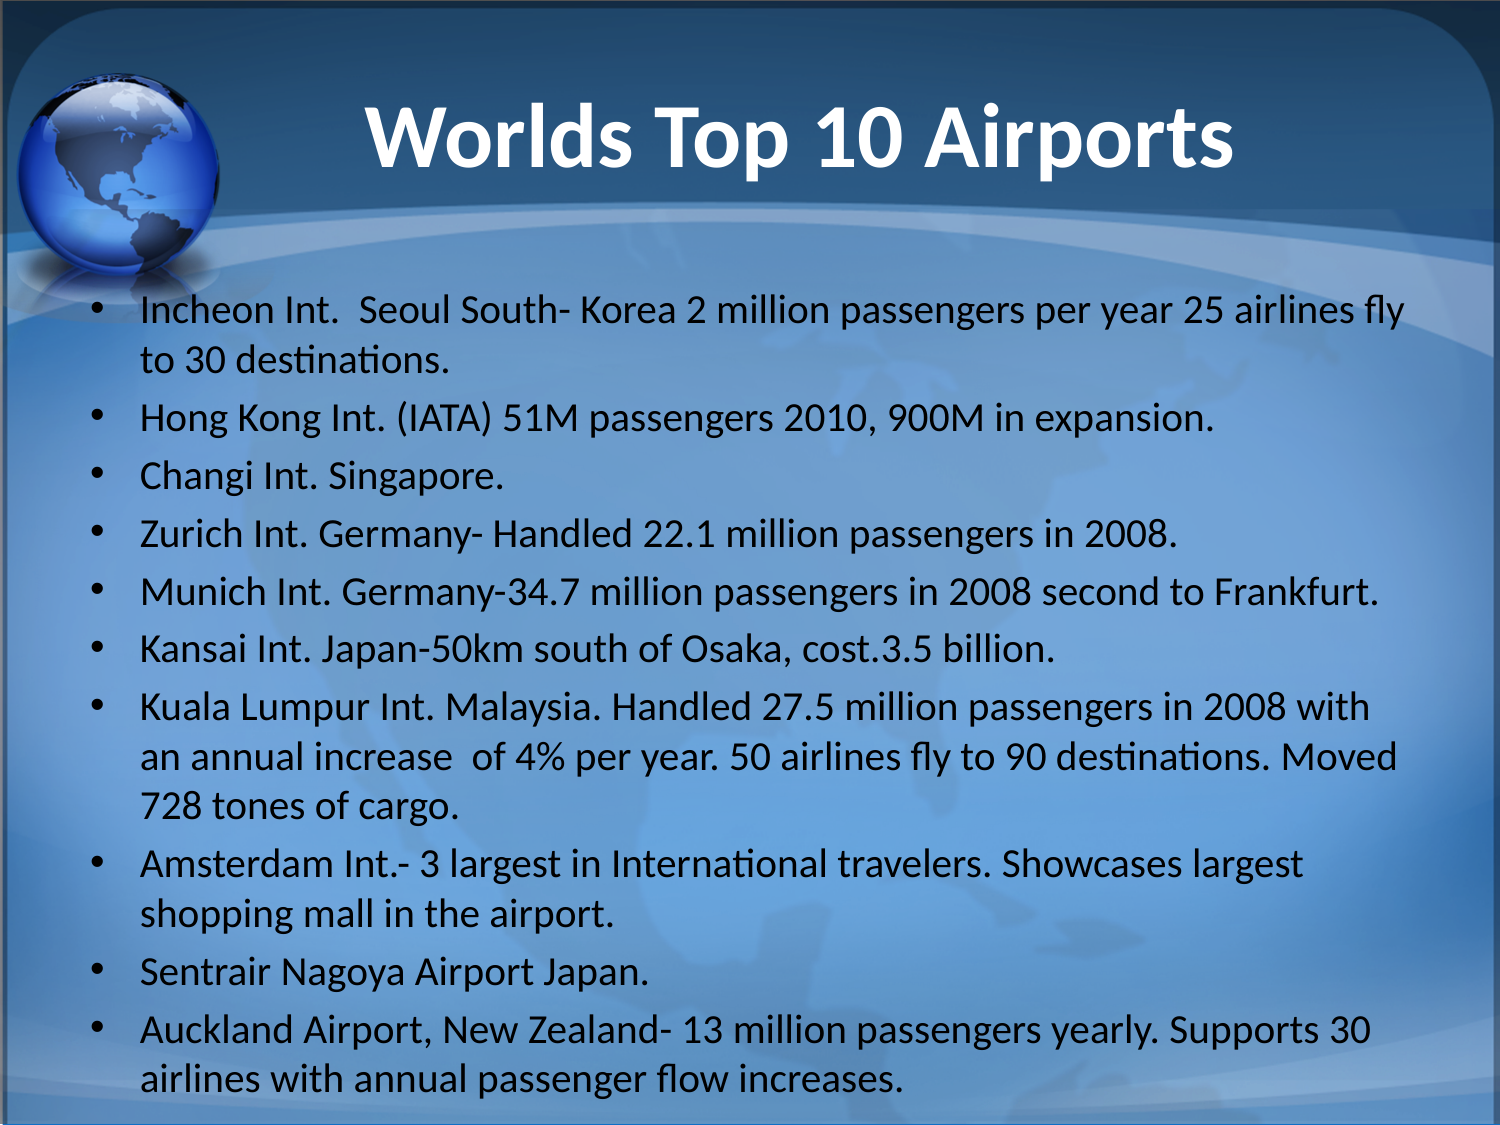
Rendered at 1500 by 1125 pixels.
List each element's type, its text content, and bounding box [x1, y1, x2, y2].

picture [0, 0, 1500, 1125]
list Incheon Int. Seoul South- Korea 2 million passengers per year 25 airlines fly to 30 destinations. Hong Kong Int. (IATA) 51M passengers 2010, 900M in expansion. Changi Int. Singapore. Zurich Int. Germany- Handled 22.1 million passengers in 2008. Munich Int. Germany-34.7 million passengers in 2008 second to Frankfurt. Kansai Int. Japan-50km south of Osaka, cost.3.5 billion. Kuala Lumpur Int. Malaysia. Handled 27.5 million passengers in 2008 with an annual increase of 4% per year. 50 airlines fly to 90 destinations. Moved 728 tones of cargo. Amsterdam Int.- 3 largest in International travelers. Showcases largest shopping mall in the airport. Sentrair Nagoya Airport Japan. Auckland Airport, New Zealand- 13 million passengers yearly. Supports 30 airlines with annual passenger flow increases. [75, 275, 1425, 1125]
title Worlds Top 10 Airports [174, 37, 1425, 225]
